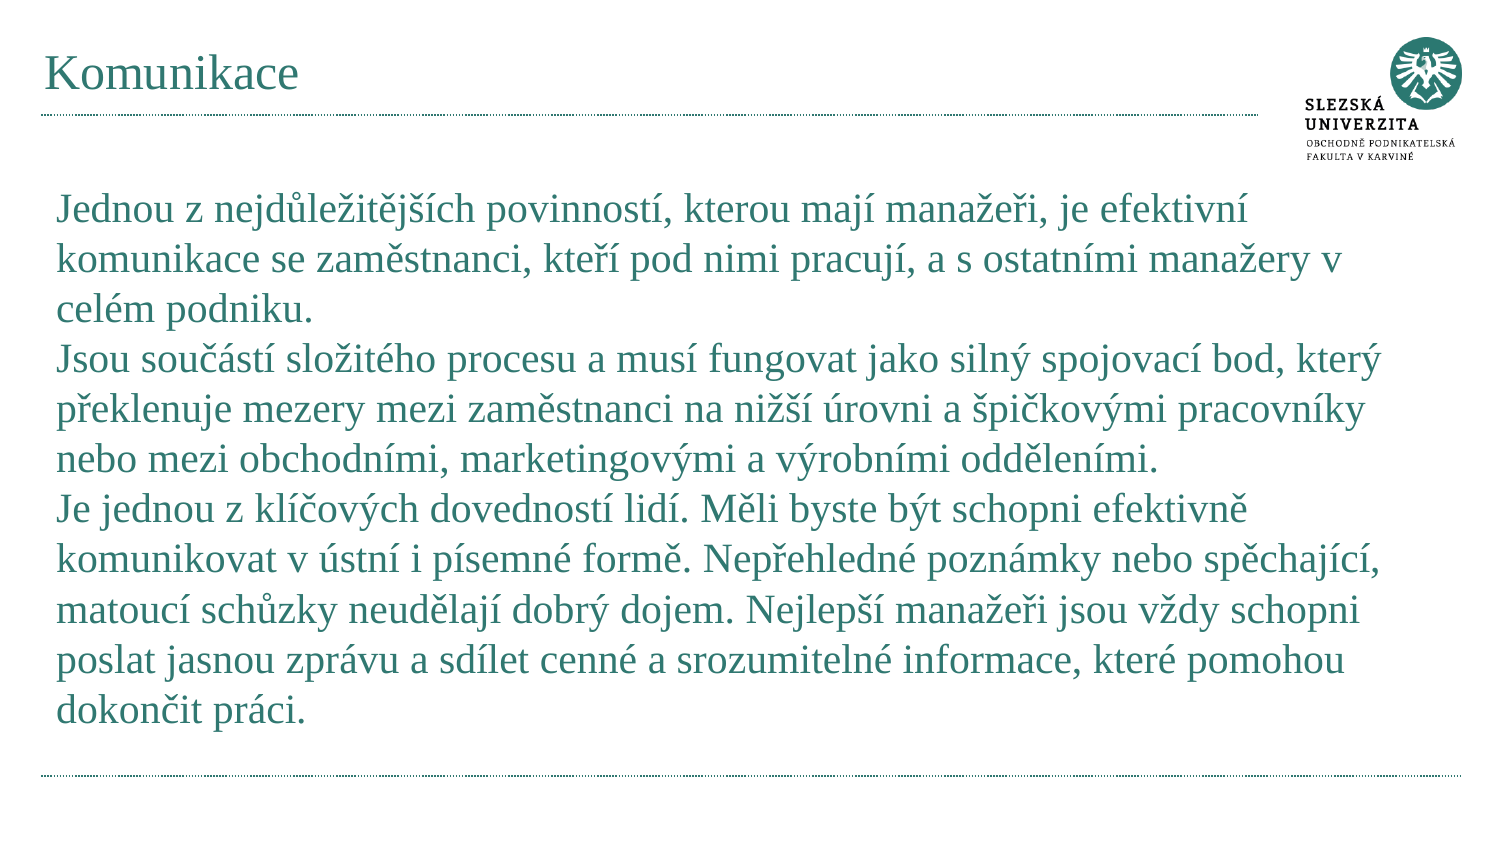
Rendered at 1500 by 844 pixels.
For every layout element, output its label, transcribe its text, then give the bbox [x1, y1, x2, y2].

text_box [64, 114, 1010, 351]
picture [1305, 37, 1462, 160]
list Jednou z nejdůležitějších povinností, kterou mají manažeři, je efektivní komunikace se zaměstnanci, kteří pod nimi pracují, a s ostatními manažery v celém podniku. Jsou součástí složitého procesu a musí fungovat jako silný spojovací bod, který překlenuje mezery mezi zaměstnanci na nižší úrovni a špičkovými pracovníky nebo mezi obchodními, marketingovými a výrobními odděleními. Je jednou z klíčových dovedností lidí. Měli byste být schopni efektivně komunikovat v ústní i písemné formě. Nepřehledné poznámky nebo spěchající, matoucí schůzky neudělají dobrý dojem. Nejlepší manažeři jsou vždy schopni poslat jasnou zprávu a sdílet cenné a srozumitelné informace, které pomohou dokončit práci. [41, 173, 1400, 729]
title Komunikace [29, 32, 999, 116]
